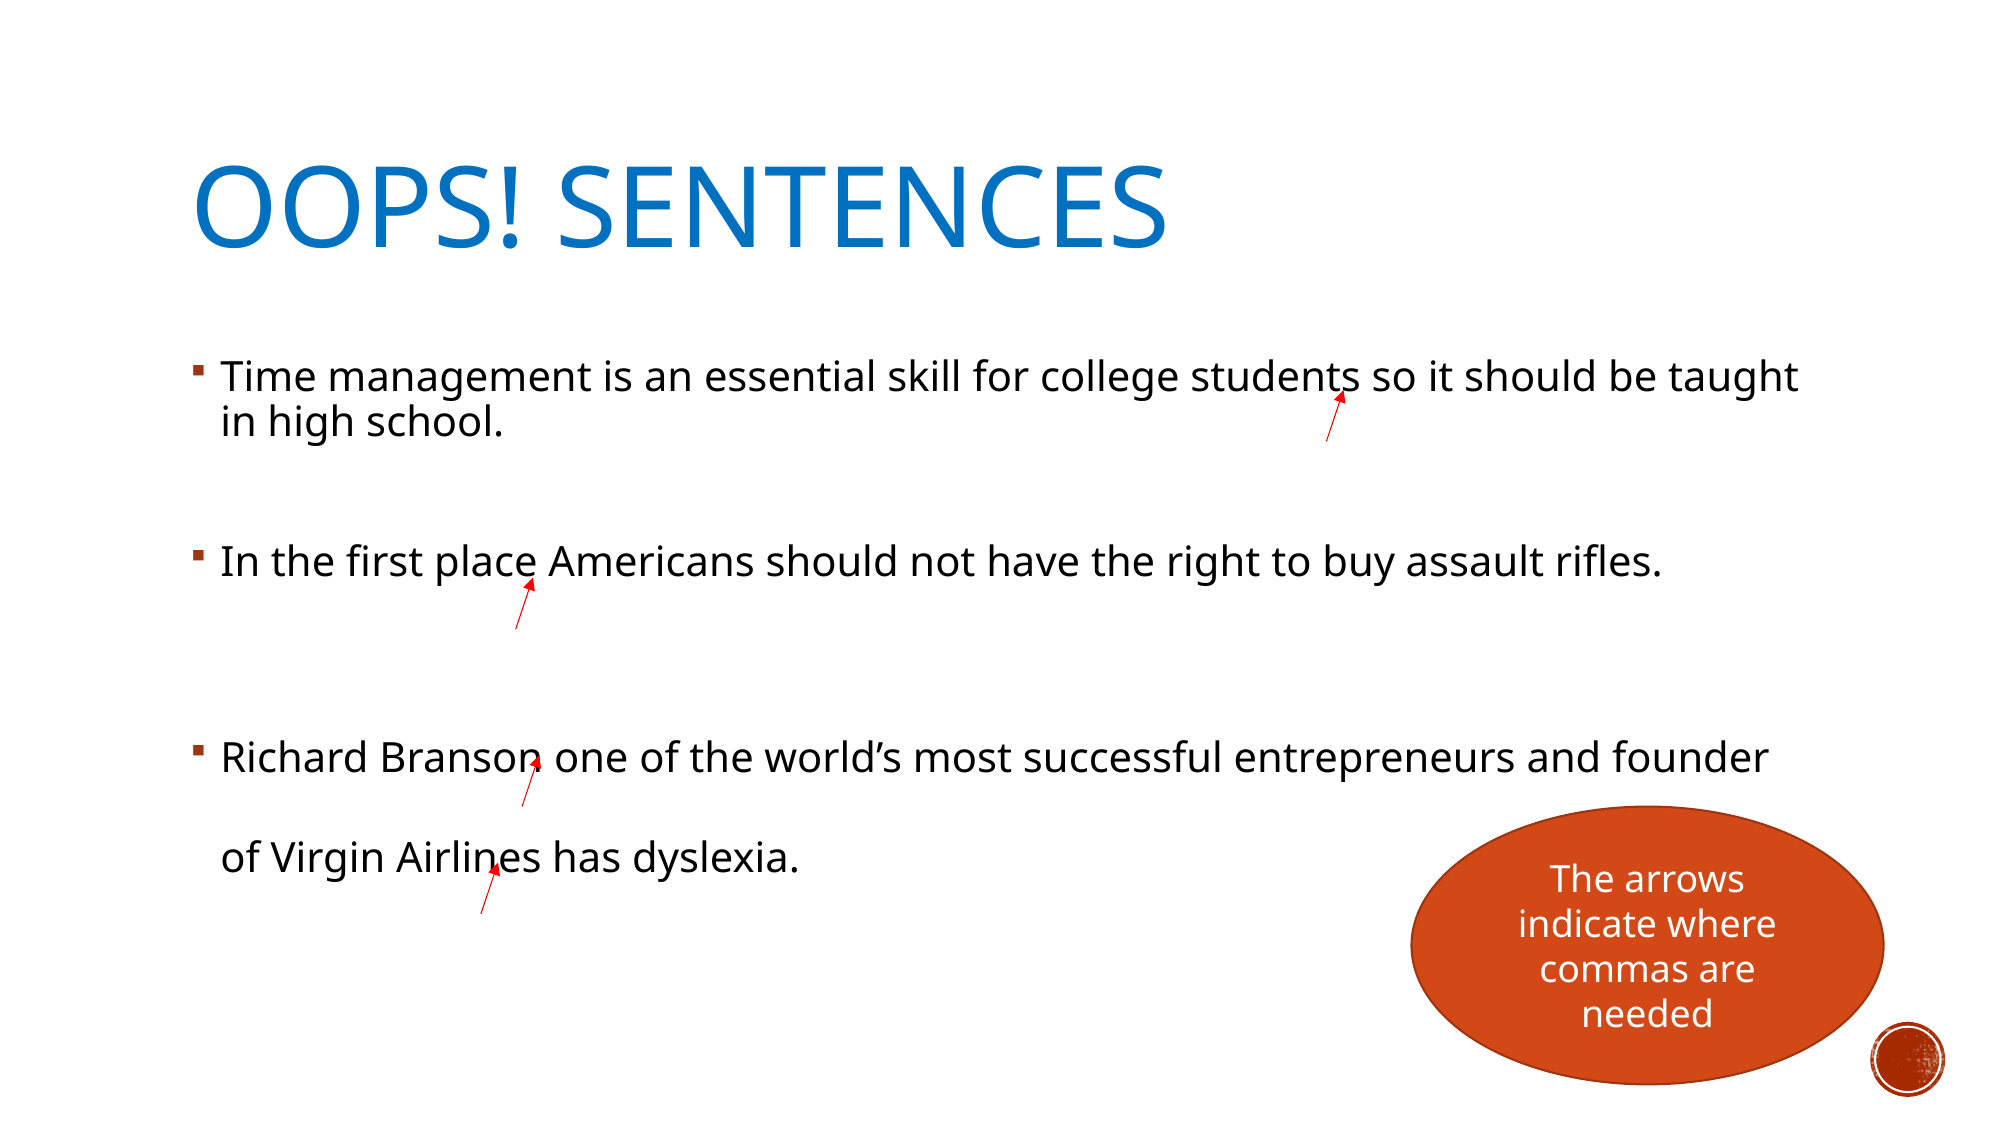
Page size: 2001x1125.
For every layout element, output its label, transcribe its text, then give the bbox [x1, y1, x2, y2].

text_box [524, 757, 538, 806]
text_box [518, 580, 531, 627]
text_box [483, 864, 496, 912]
title Oops! Sentences [175, 79, 1826, 344]
text_box The arrows indicate where commas are needed [1410, 805, 1885, 1086]
list Time management is an essential skill for college students so it should be taught in high school. In the first place Americans should not have the right to buy assault rifles. Richard Branson one of the world’s most successful entrepreneurs and founder of Virgin Airlines has dyslexia. [175, 348, 1826, 1013]
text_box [1327, 391, 1343, 440]
